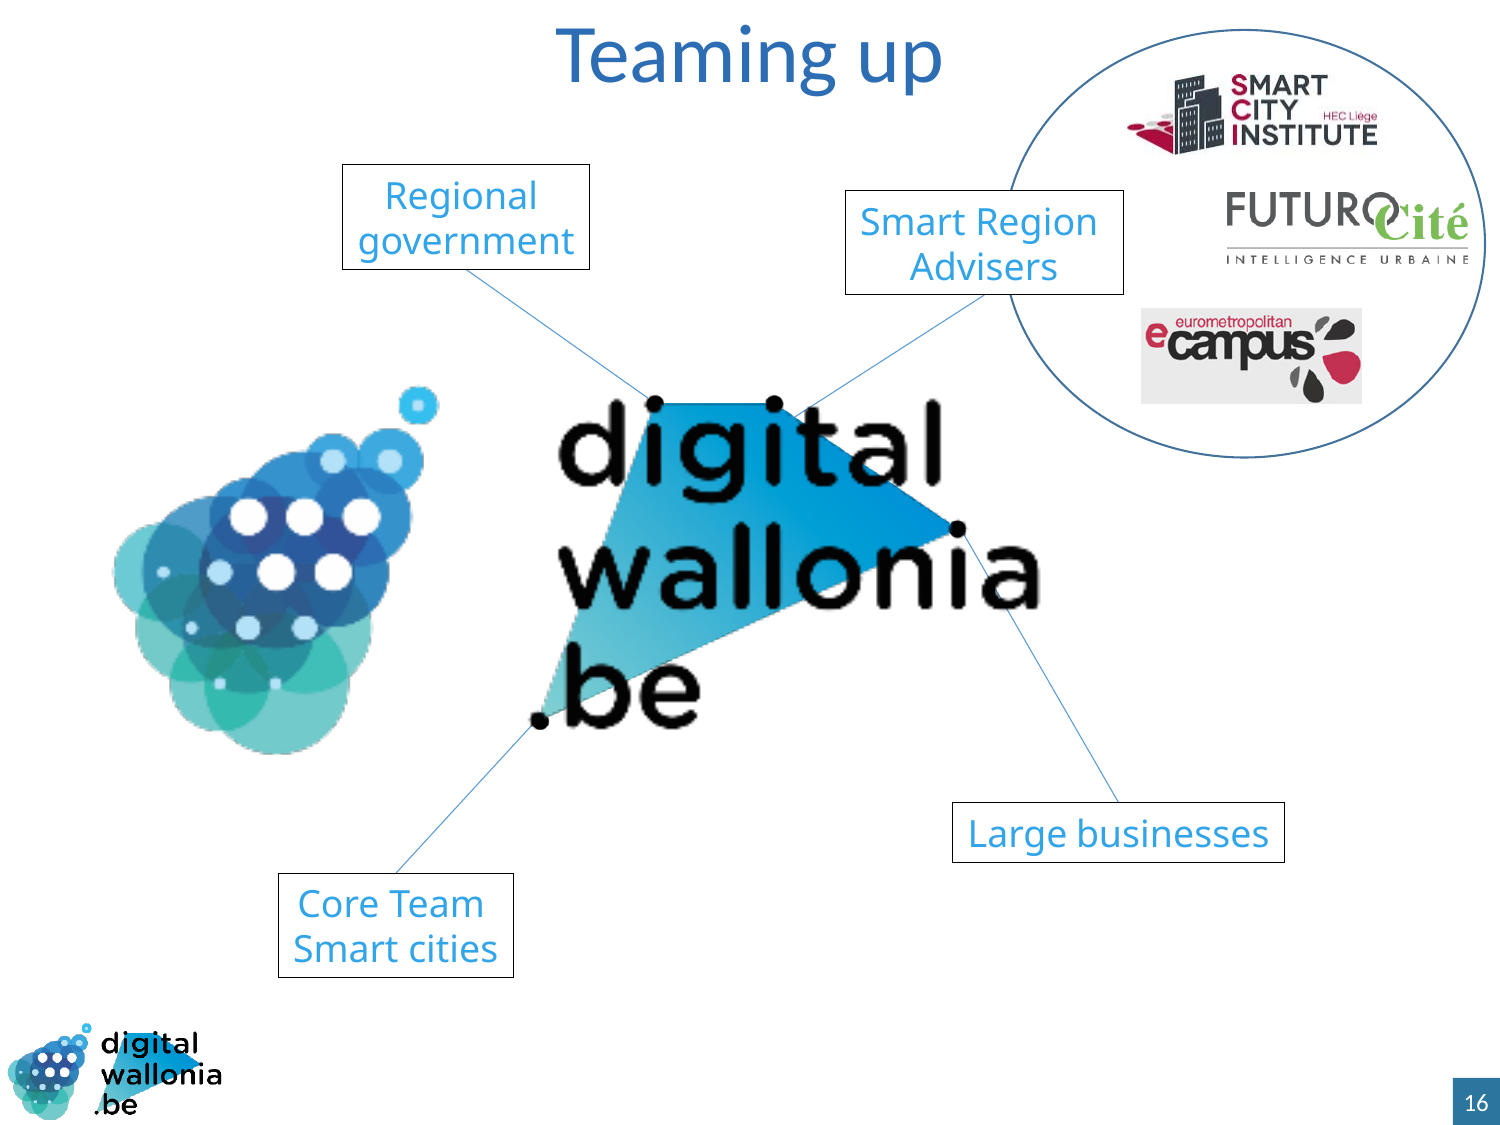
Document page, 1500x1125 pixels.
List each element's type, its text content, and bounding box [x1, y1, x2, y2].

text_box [83, 369, 1070, 775]
picture [1127, 74, 1377, 155]
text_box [774, 296, 985, 369]
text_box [466, 270, 656, 369]
title Teaming up [0, 0, 1500, 107]
picture [1141, 308, 1362, 404]
picture [1227, 192, 1468, 264]
text_box Core Team Smart cities [278, 873, 514, 978]
text_box Smart Region Advisers [845, 190, 1124, 295]
slide_number 16 [1452, 1077, 1500, 1125]
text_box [395, 775, 537, 874]
picture [0, 1018, 228, 1125]
text_box [1009, 28, 1487, 459]
text_box Large businesses [952, 802, 1285, 863]
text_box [960, 528, 1119, 803]
text_box Regional government [342, 164, 590, 270]
